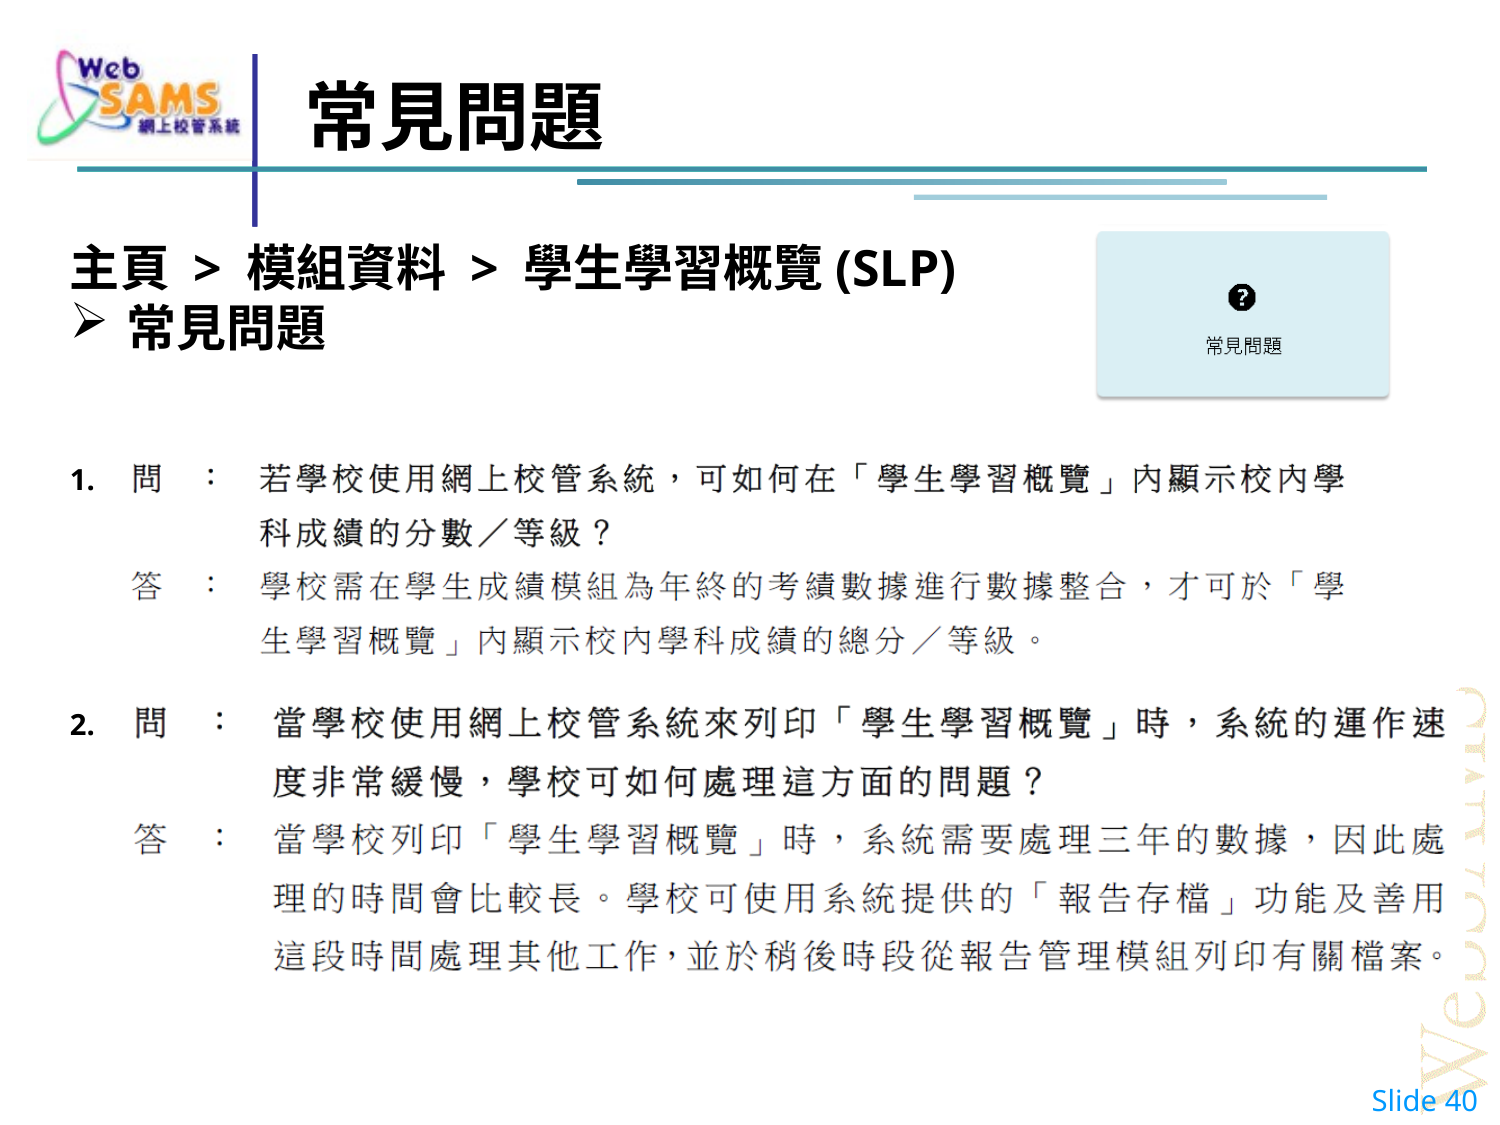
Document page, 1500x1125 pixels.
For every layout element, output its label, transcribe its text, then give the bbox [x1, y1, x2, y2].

picture [27, 29, 253, 161]
picture [122, 679, 1500, 1117]
title 常見問題 [289, 41, 1465, 167]
text_box 主頁 > 模組資料 > 學生學習概覽(SLP) 常見問題 1. 2. [55, 228, 1426, 869]
picture [1086, 224, 1396, 410]
picture [113, 443, 1368, 681]
